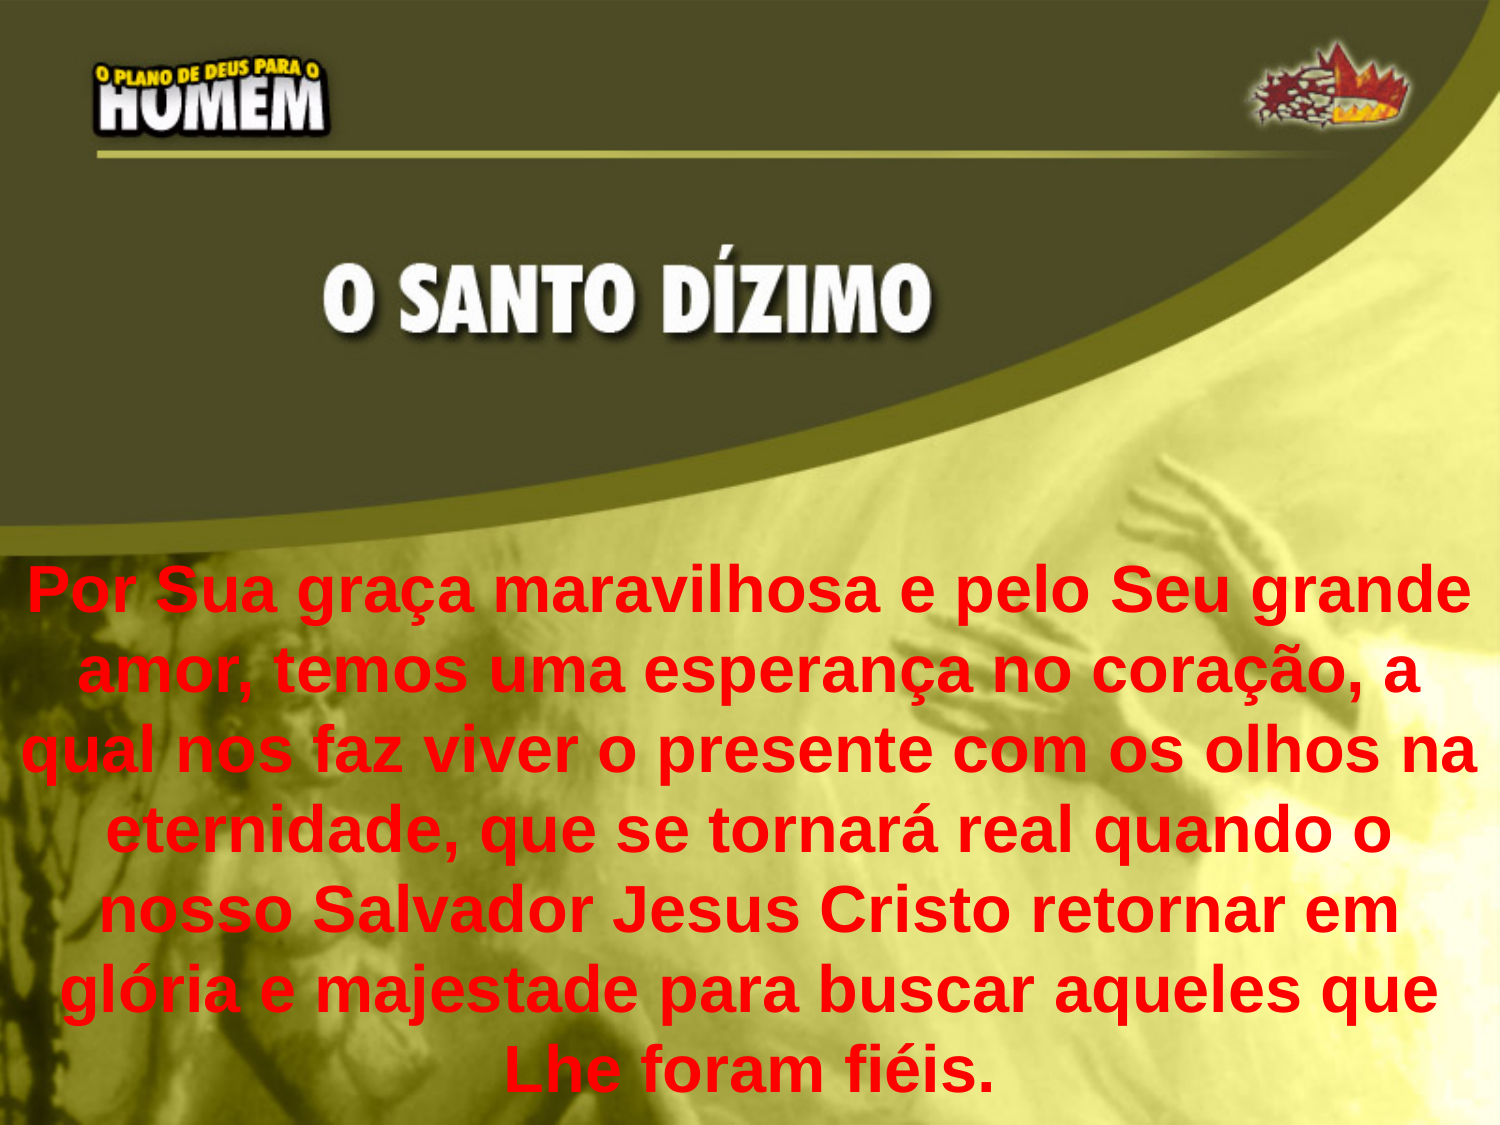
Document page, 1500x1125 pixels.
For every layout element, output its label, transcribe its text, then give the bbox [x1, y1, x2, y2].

list Por Sua graça maravilhosa e pelo Seu grande amor, temos uma esperança no coração, a qual nos faz viver o presente com os olhos na eternidade, que se tornará real quando o nosso Salvador Jesus Cristo retornar em glória e majestade para buscar aqueles que Lhe foram fiéis. [0, 538, 1500, 1125]
picture [0, 0, 1500, 538]
